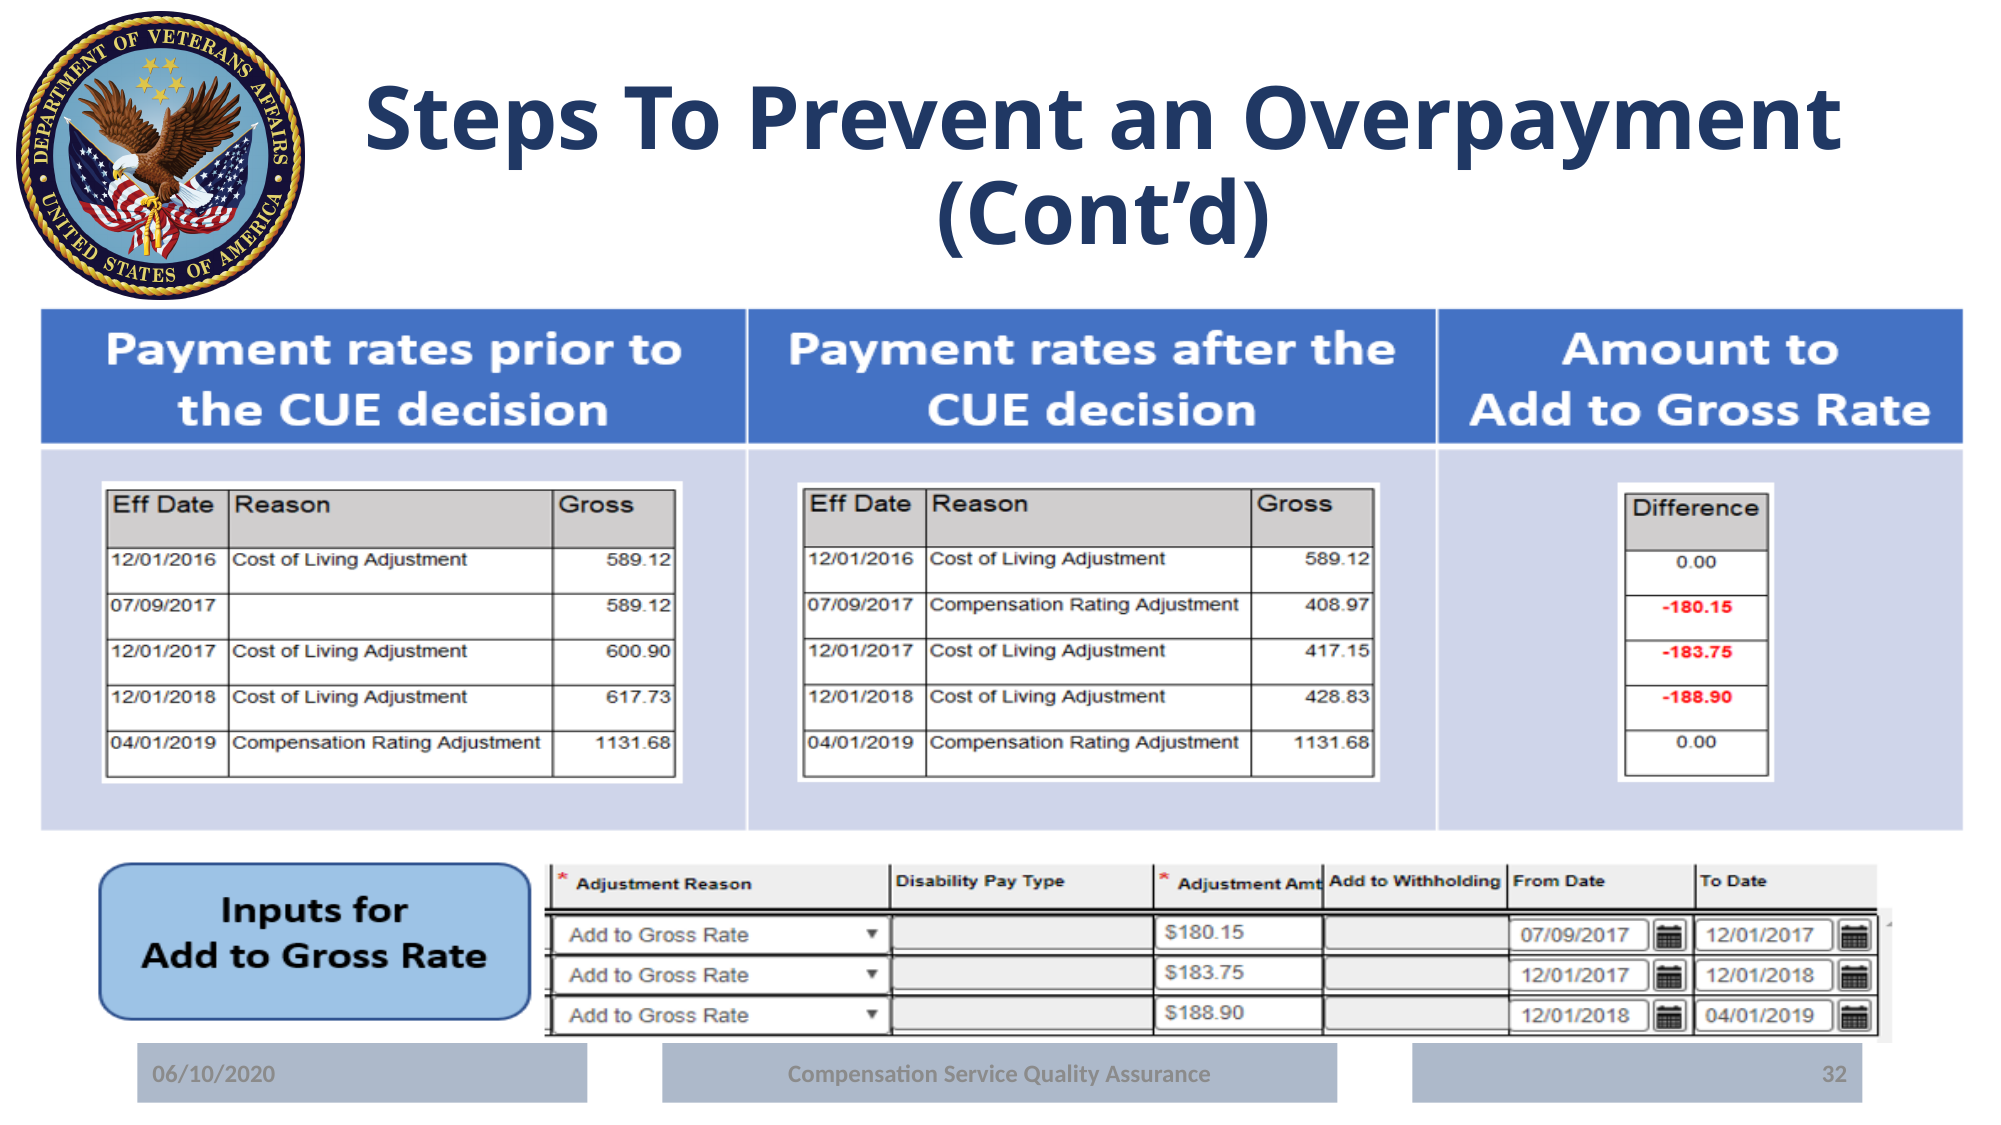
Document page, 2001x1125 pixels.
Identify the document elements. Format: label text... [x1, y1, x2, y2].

slide_number 32 [1412, 1043, 1863, 1103]
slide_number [137, 1043, 588, 1103]
picture [16, 11, 305, 300]
title Steps To Prevent an Overpayment (Cont’d) [345, 59, 1863, 278]
picture [33, 301, 1975, 1043]
footer Compensation Service Quality Assurance [662, 1043, 1338, 1103]
